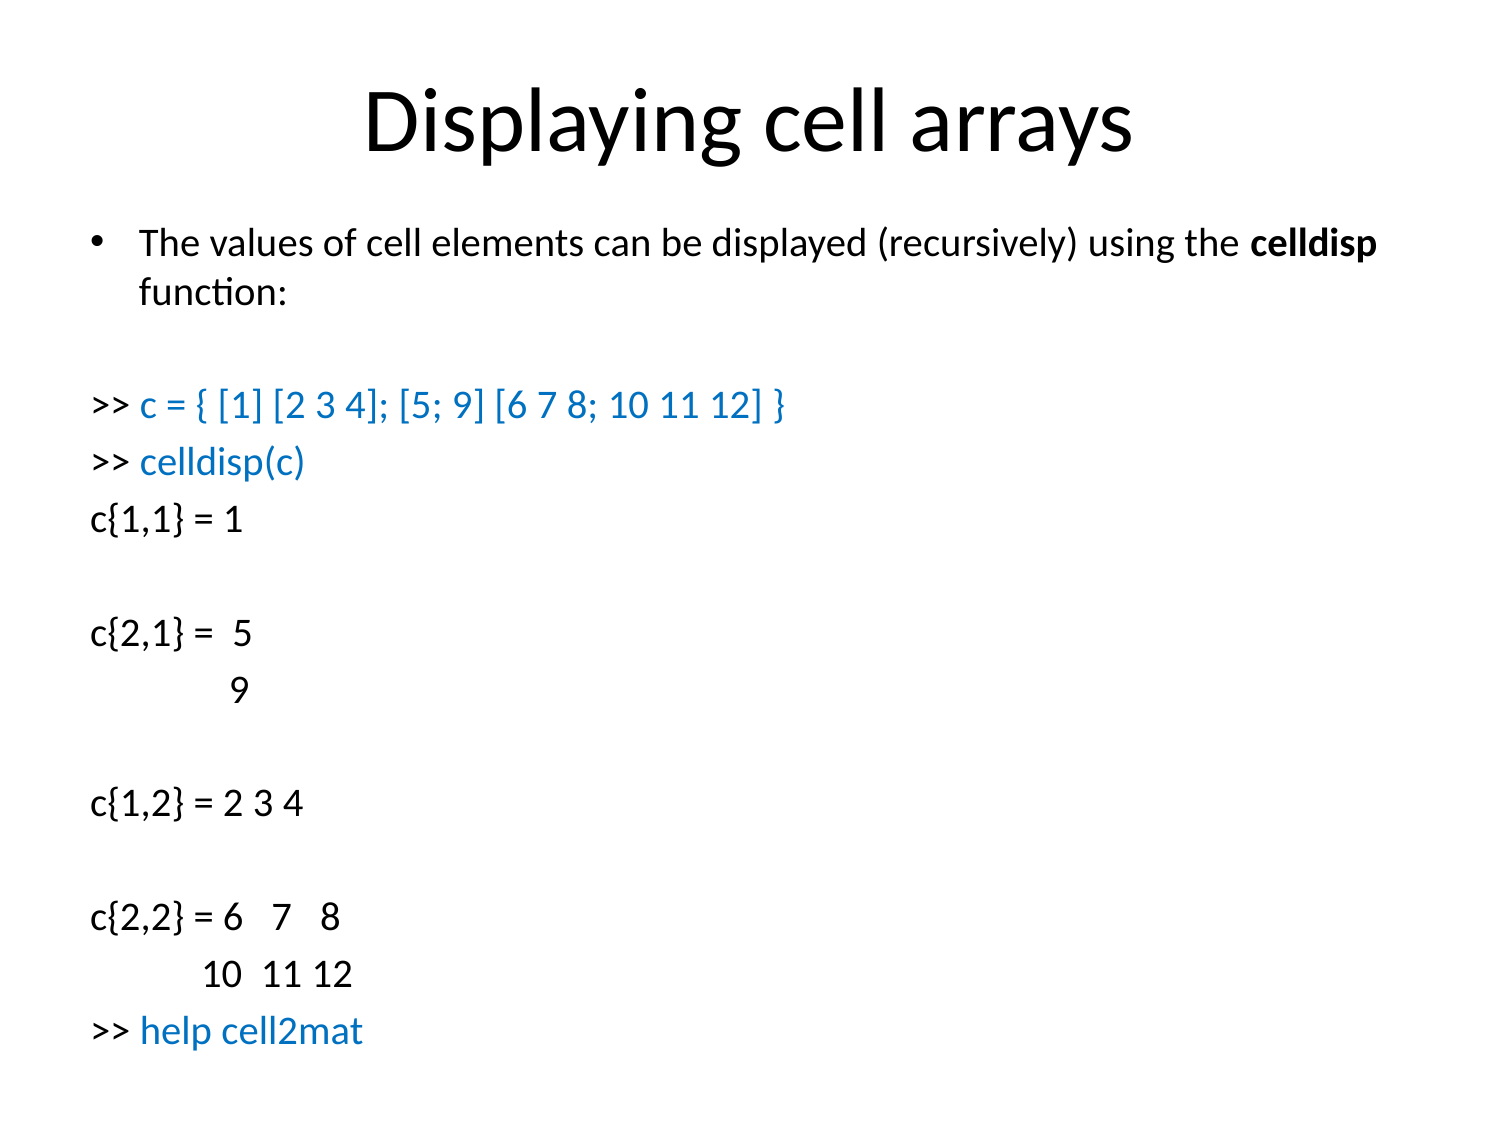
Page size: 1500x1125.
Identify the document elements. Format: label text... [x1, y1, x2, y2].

list The values of cell elements can be displayed (recursively) using the celldisp function: >> c = { [1] [2 3 4]; [5; 9] [6 7 8; 10 11 12] } >> celldisp(c) c{1,1} = 1 c{2,1} = 5 9 c{1,2} = 2 3 4 c{2,2} = 6 7 8 10 11 12 >> help cell2mat [75, 208, 1425, 1071]
title Displaying cell arrays [75, 45, 1425, 185]
